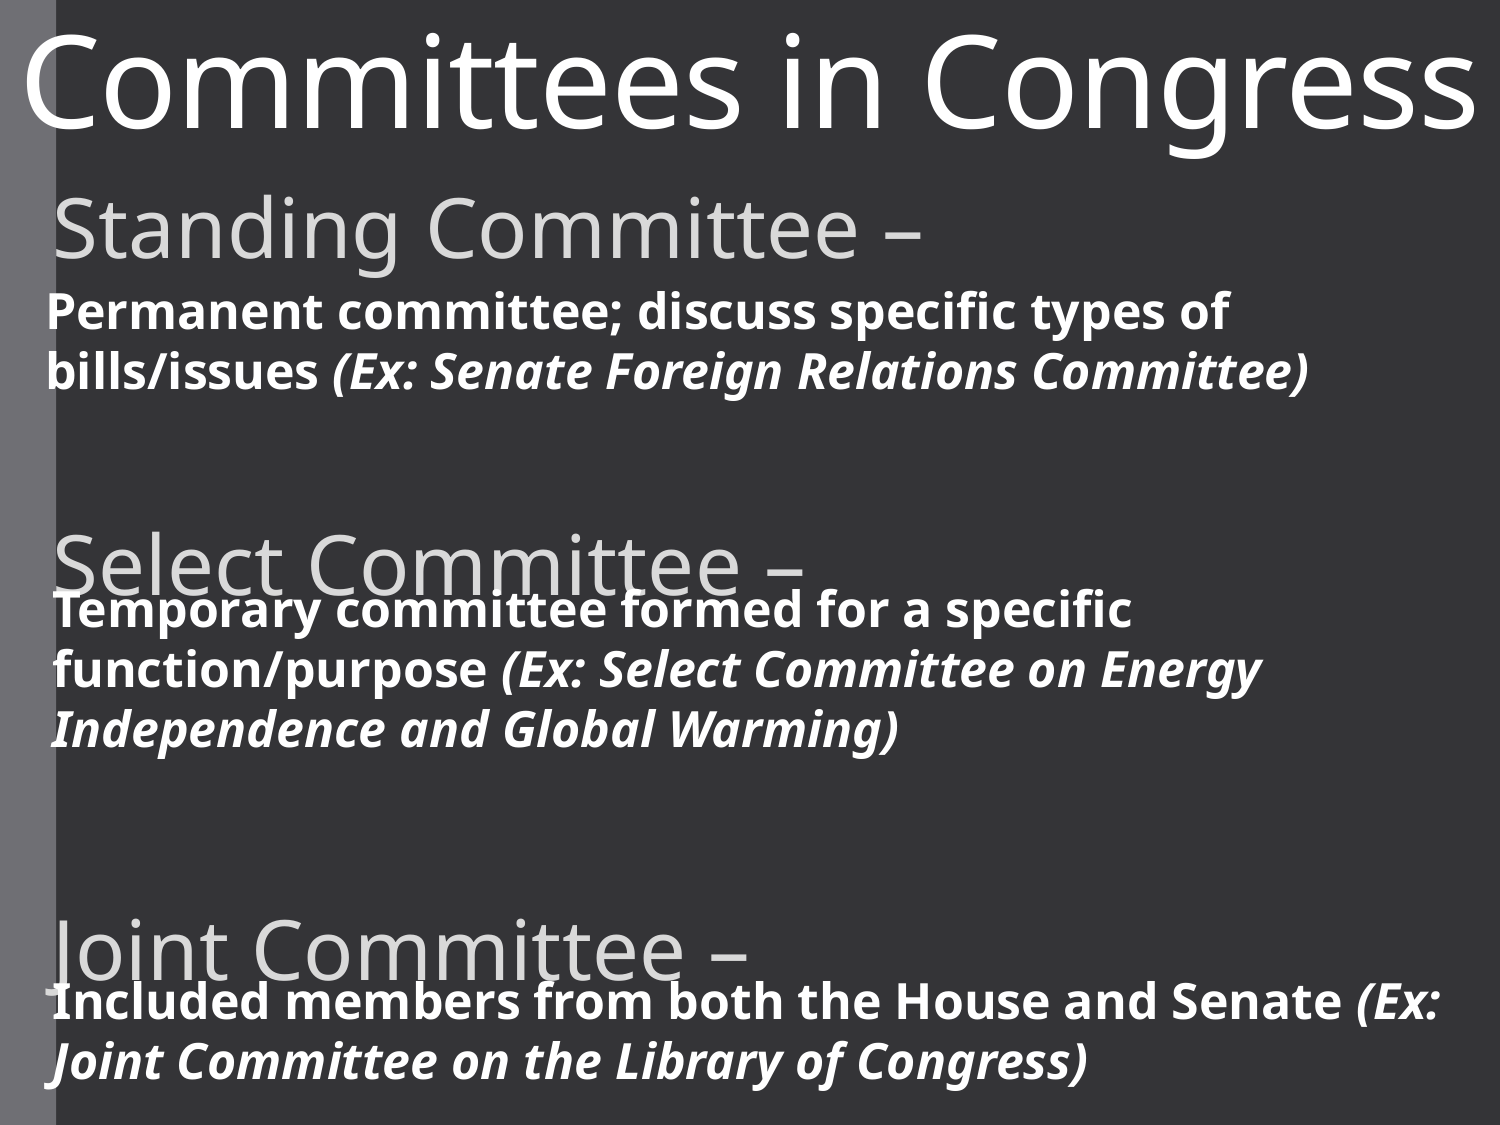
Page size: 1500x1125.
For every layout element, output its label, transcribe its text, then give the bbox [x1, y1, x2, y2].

title Committees in Congress [0, 0, 1500, 163]
subtitle Standing Committee – Select Committee – Joint Committee – [37, 174, 1475, 272]
text_box Included members from both the House and Senate (Ex: Joint Committee on the Library of Congress) [37, 962, 1500, 1098]
text_box Permanent committee; discuss specific types of bills/issues (Ex: Senate Foreign Relations Committee) [30, 272, 1500, 408]
subtitle Standing Committee – Select Committee – Joint Committee – [37, 408, 1475, 569]
subtitle Standing Committee – Select Committee – Joint Committee – [37, 765, 1475, 962]
text_box Temporary committee formed for a specific function/purpose (Ex: Select Committee on Energy Independence and Global Warming) [37, 569, 1500, 765]
